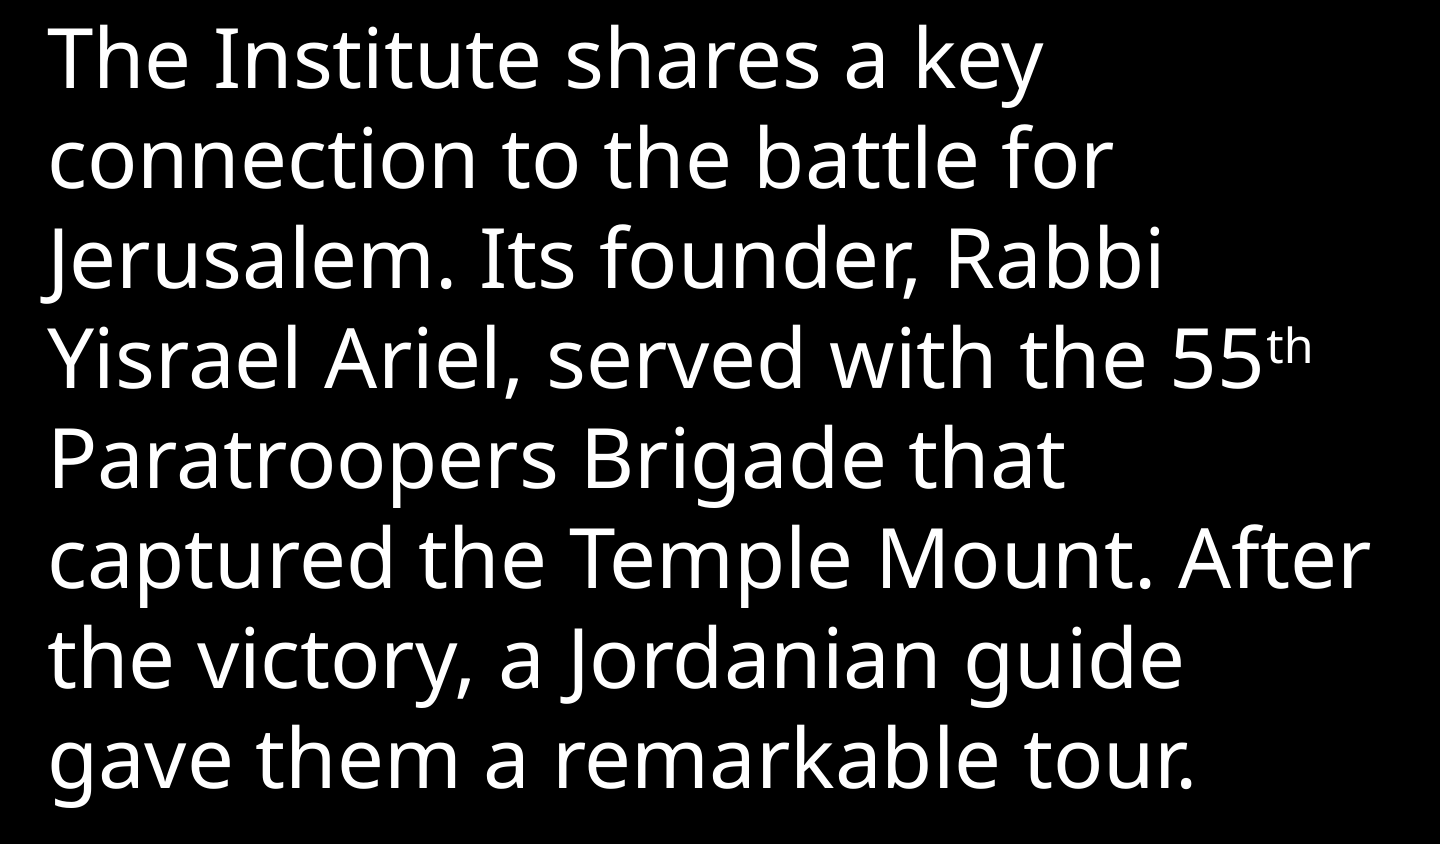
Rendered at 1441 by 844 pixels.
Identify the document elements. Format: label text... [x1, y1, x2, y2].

subtitle The Institute shares a key connection to the battle for Jerusalem. Its founder, Rabbi Yisrael Ariel, served with the 55th Paratroopers Brigade that captured the Temple Mount. After the victory, a Jordanian guide gave them a remarkable tour. [36, 0, 1393, 844]
